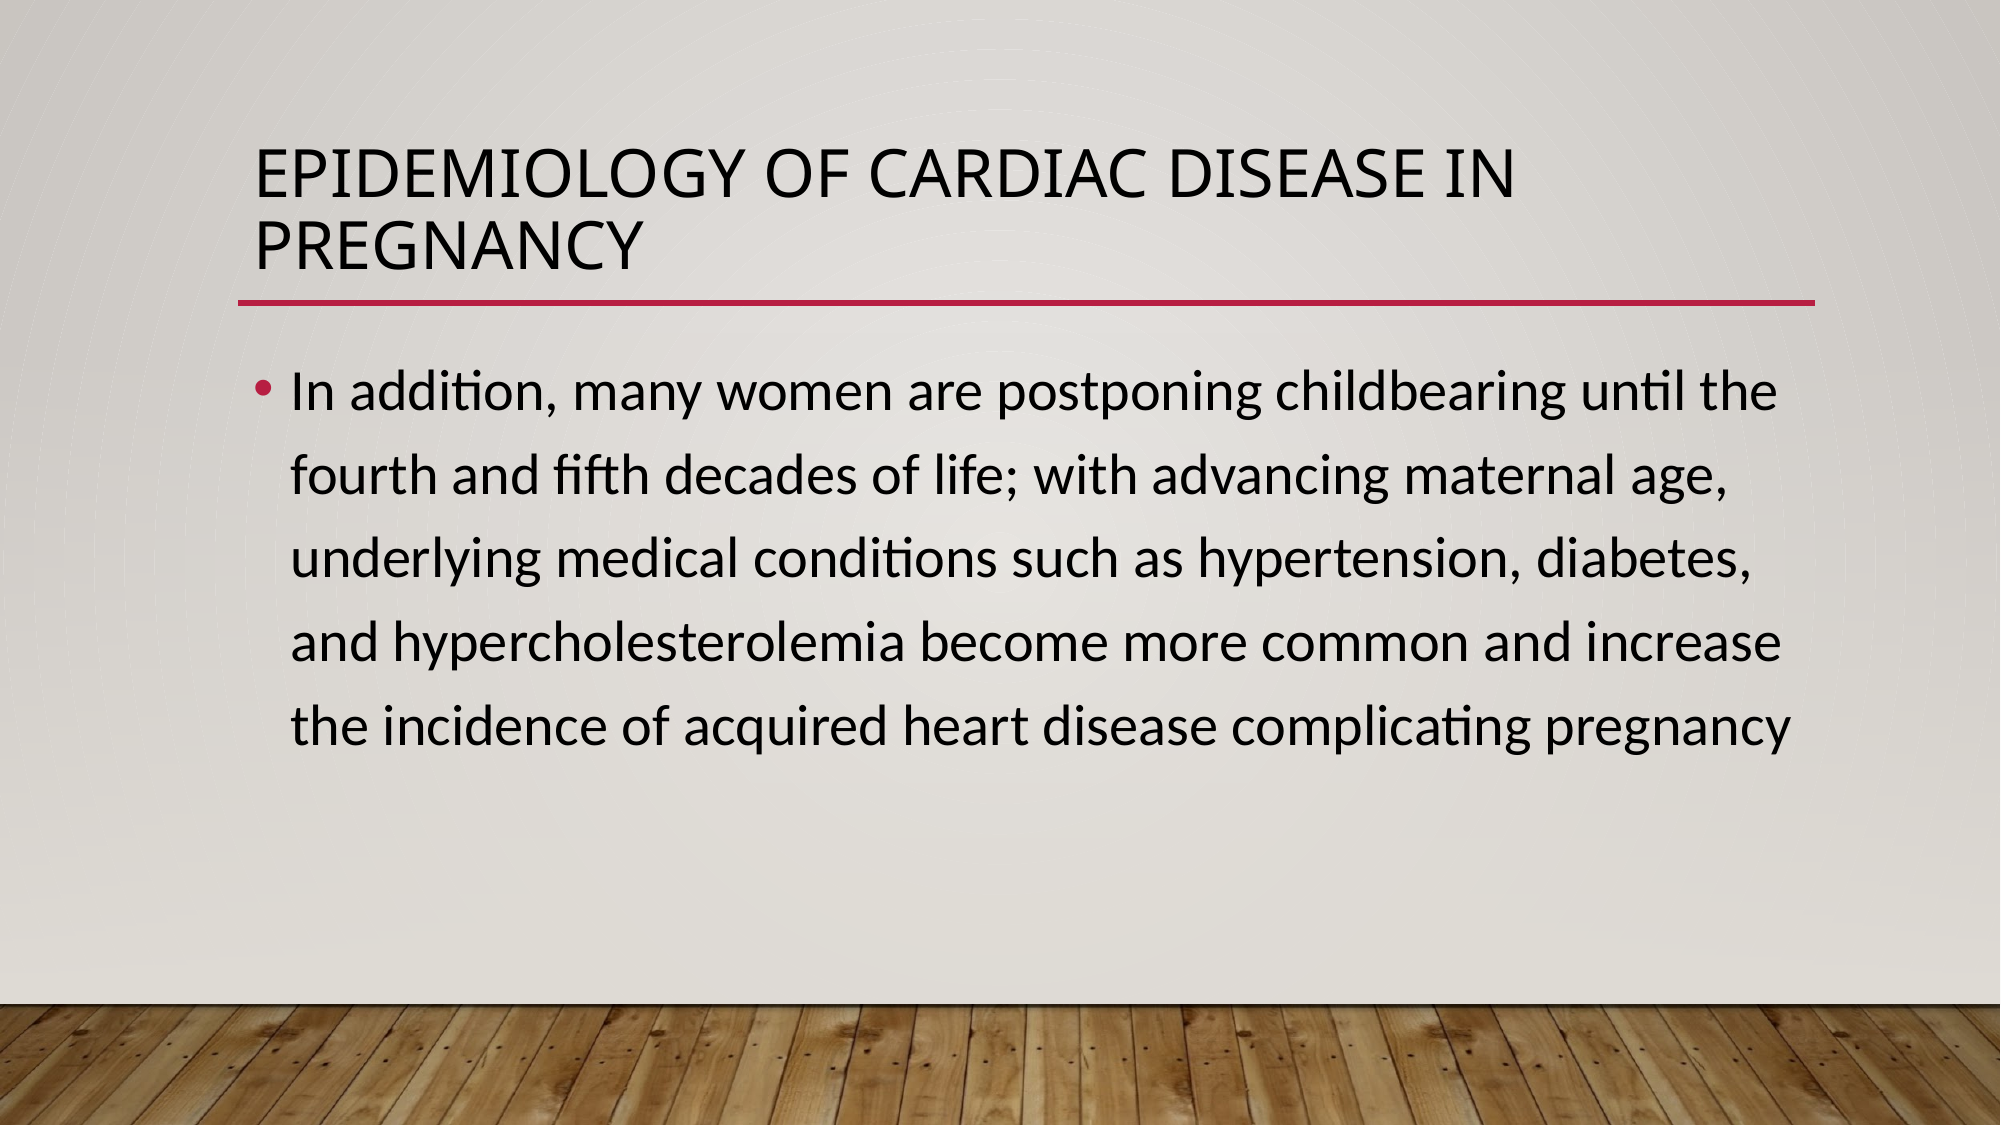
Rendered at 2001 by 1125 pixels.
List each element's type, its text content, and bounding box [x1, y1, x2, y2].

title EPIDEMIOLOGY OF CARDIAC DISEASE IN PREGNANCY [238, 131, 1814, 305]
list In addition, many women are postponing childbearing until the fourth and fifth decades of life; with advancing maternal age, underlying medical conditions such as hypertension, diabetes, and hypercholesterolemia become more common and increase the incidence of acquired heart disease complicating pregnancy [238, 330, 1814, 897]
picture [0, 1004, 2000, 1125]
